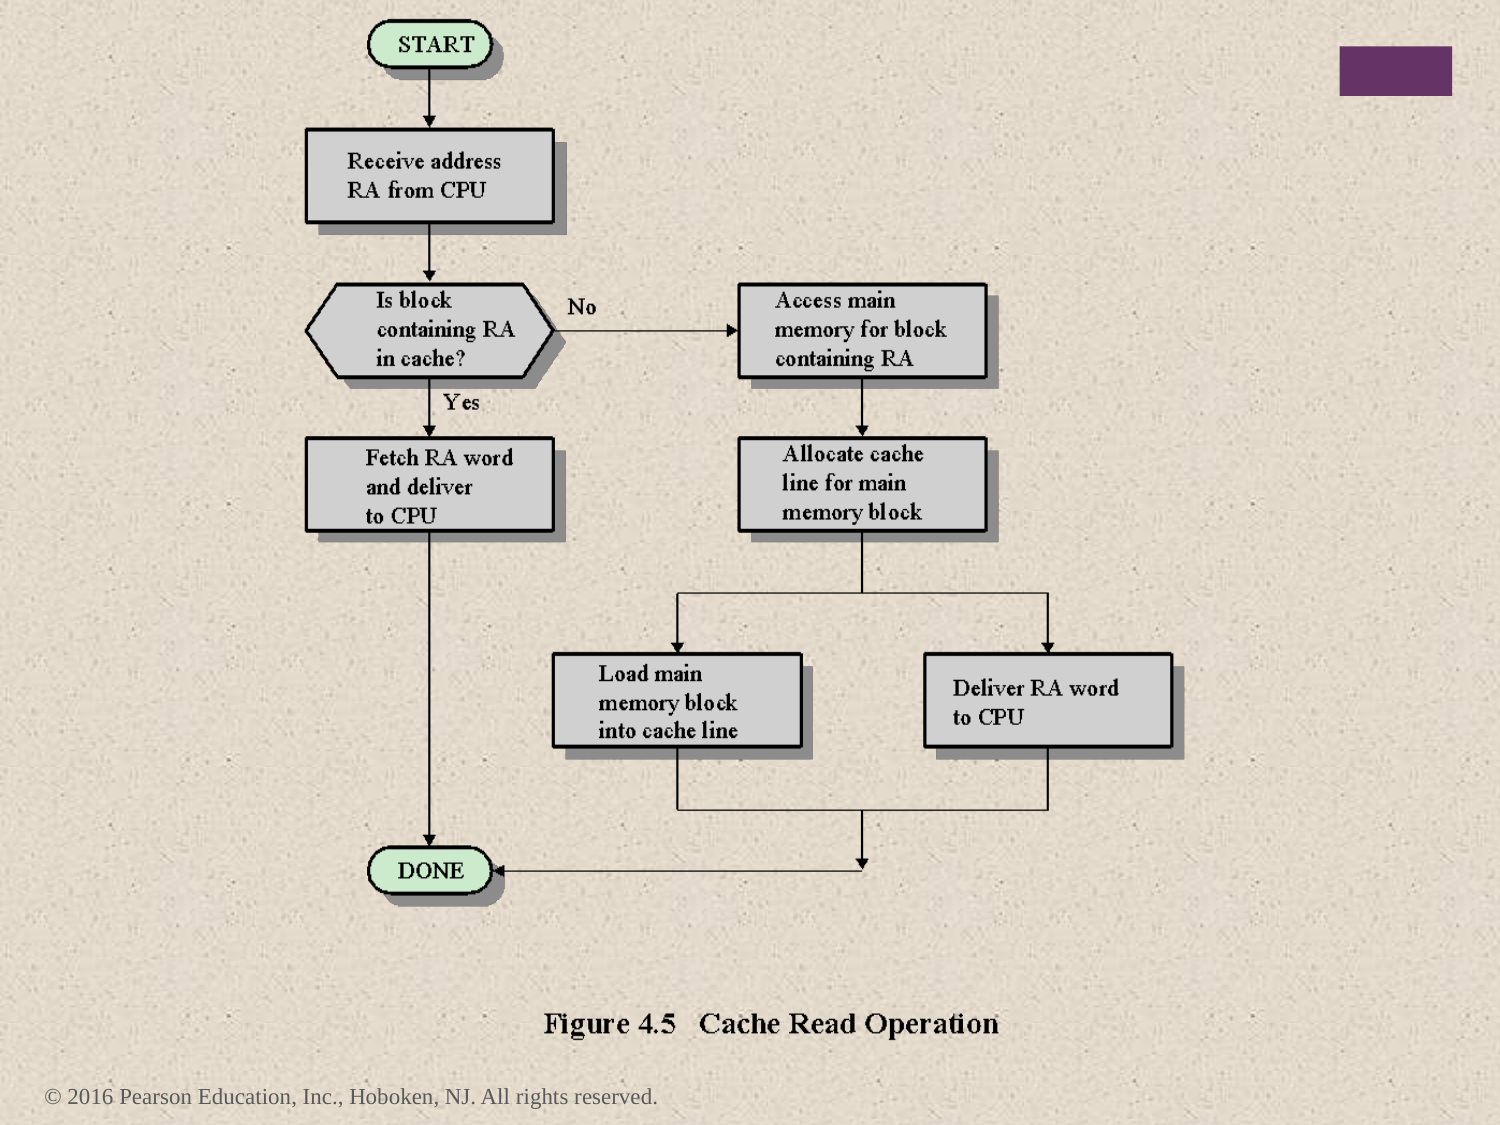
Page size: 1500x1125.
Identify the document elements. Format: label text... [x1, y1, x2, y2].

picture [0, 0, 1500, 1125]
footer © 2016 Pearson Education, Inc., Hoboken, NJ. All rights reserved. [29, 1065, 1034, 1125]
